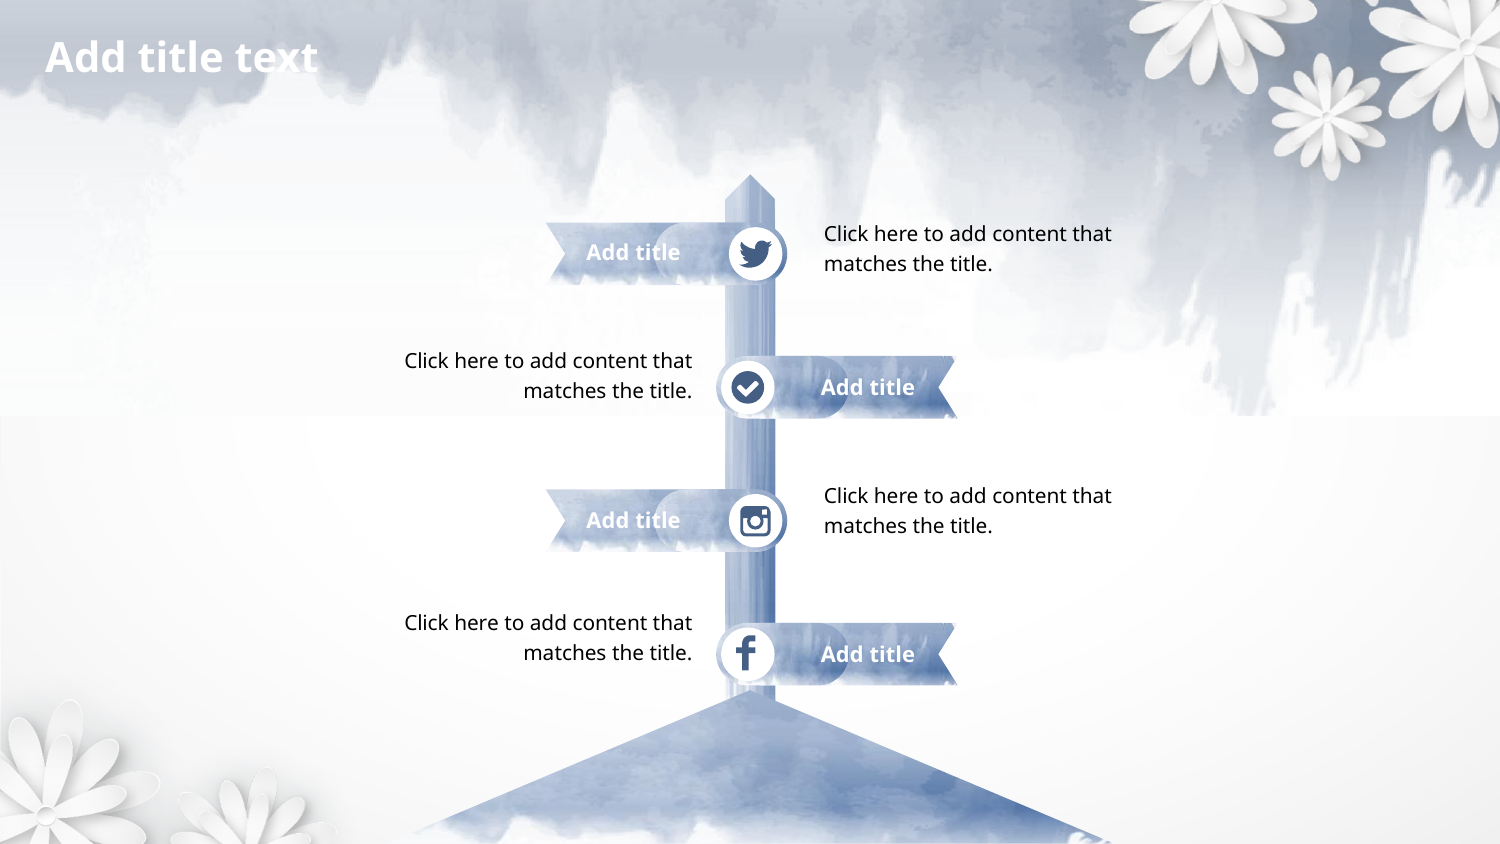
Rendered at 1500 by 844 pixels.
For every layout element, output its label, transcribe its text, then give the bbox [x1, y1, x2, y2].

picture [1041, 0, 1500, 356]
picture [0, 646, 348, 844]
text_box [348, 174, 1176, 844]
text_box Add title text [0, 20, 394, 91]
